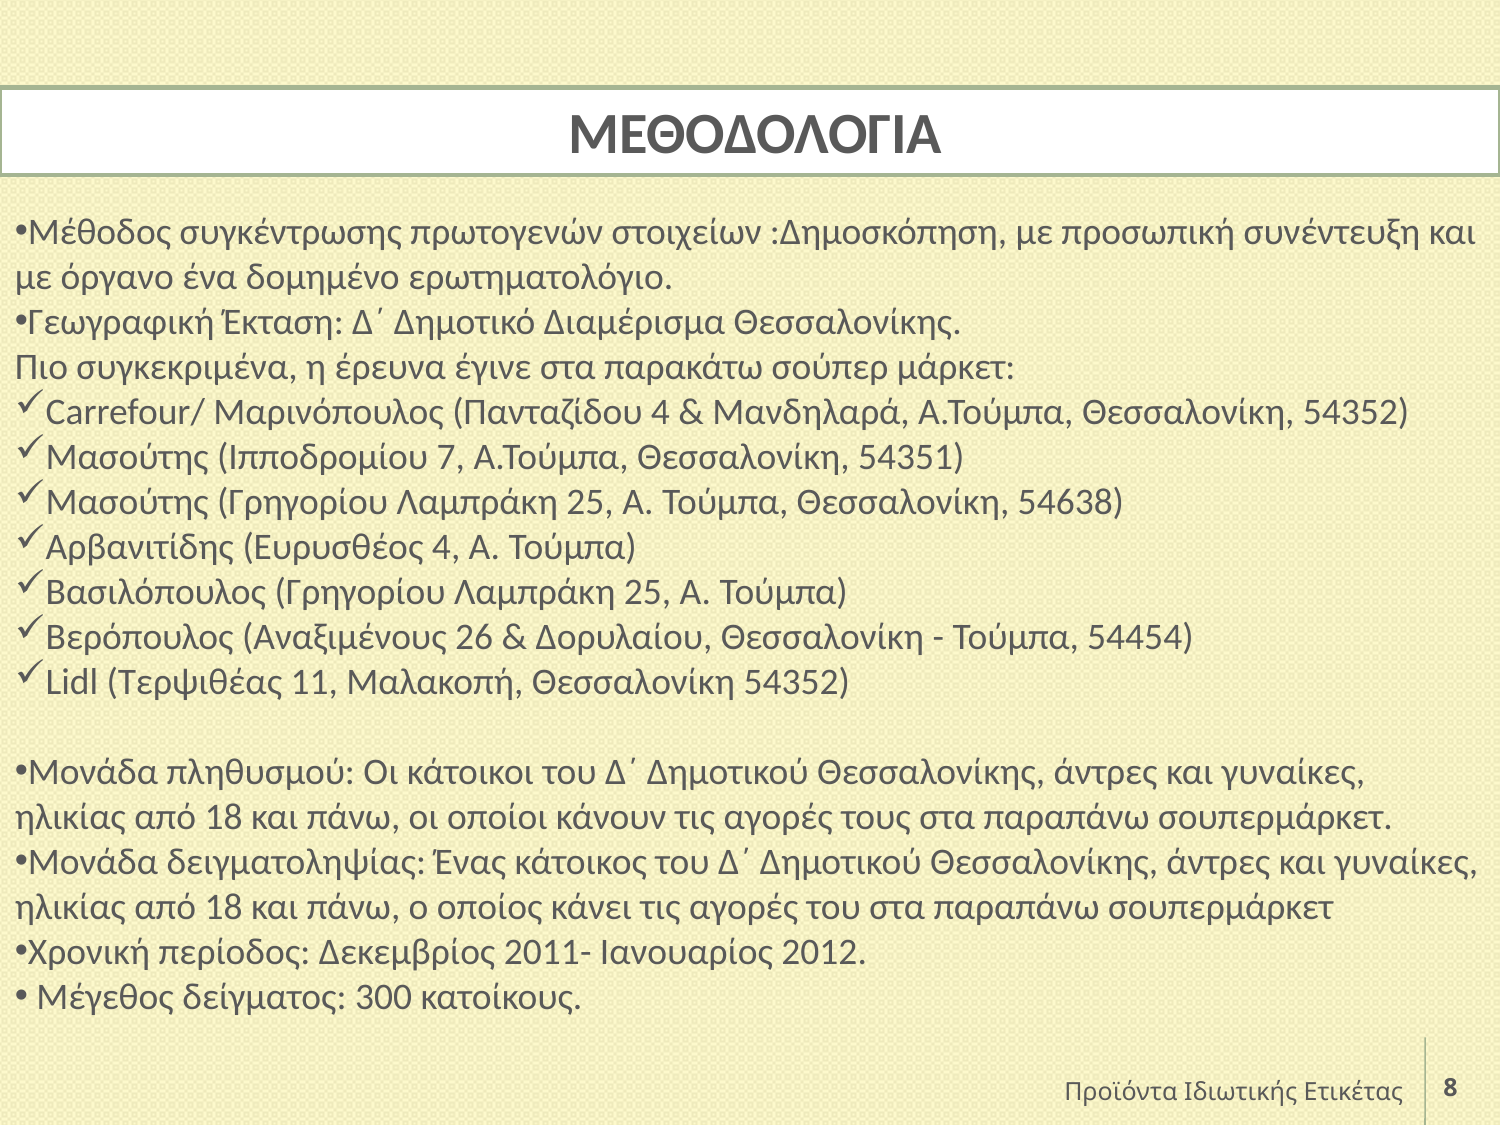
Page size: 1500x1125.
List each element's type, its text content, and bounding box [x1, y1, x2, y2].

footer Προϊόντα Ιδιωτικής Ετικέτας [937, 1034, 1425, 1113]
text_box Μέθοδος συγκέντρωσης πρωτογενών στοιχείων :Δημοσκόπηση, με προσωπική συνέντευξη και με όργανο ένα δομημένο ερωτηματολόγιο. Γεωγραφική Έκταση: Δ΄ Δημοτικό Διαμέρισμα Θεσσαλονίκης. Πιο συγκεκριμένα, η έρευνα έγινε στα παρακάτω σούπερ μάρκετ: Carrefour/ Μαρινόπουλος (Πανταζίδου 4 & Μανδηλαρά, Α.Τούμπα, Θεσσαλονίκη, 54352) Μασούτης (Ιπποδρομίου 7, Α.Τούμπα, Θεσσαλονίκη, 54351) Μασούτης (Γρηγορίου Λαμπράκη 25, Α. Τούμπα, Θεσσαλονίκη, 54638) Αρβανιτίδης (Ευρυσθέος 4, Α. Τούμπα) Βασιλόπουλος (Γρηγορίου Λαμπράκη 25, Α. Τούμπα) Βερόπουλος (Αναξιμένους 26 & Δορυλαίου, Θεσσαλονίκη - Τούμπα, 54454) Lidl (Τερψιθέας 11, Μαλακοπή, Θεσσαλονίκη 54352) Μονάδα πληθυσμού: Οι κάτοικοι του Δ΄ Δημοτικού Θεσσαλονίκης, άντρες και γυναίκες, ηλικίας από 18 και πάνω, οι οποίοι κάνουν τις αγορές τους στα παραπάνω σουπερμάρκετ. Μονάδα δειγματοληψίας: Ένας κάτοικος του Δ΄ Δημοτικού Θεσσαλονίκης, άντρες και γυναίκες, ηλικίας από 18 και πάνω, ο οποίος κάνει τις αγορές του στα παραπάνω σουπερμάρκετ Χρονική περίοδος: Δεκεμβρίος 2011- Ιανουαρίος 2012. Μέγεθος δείγματος: 300 κατοίκους. [0, 199, 1500, 1125]
list ΜΕΘΟΔΟΛΟΓΙΑ [0, 85, 1500, 177]
